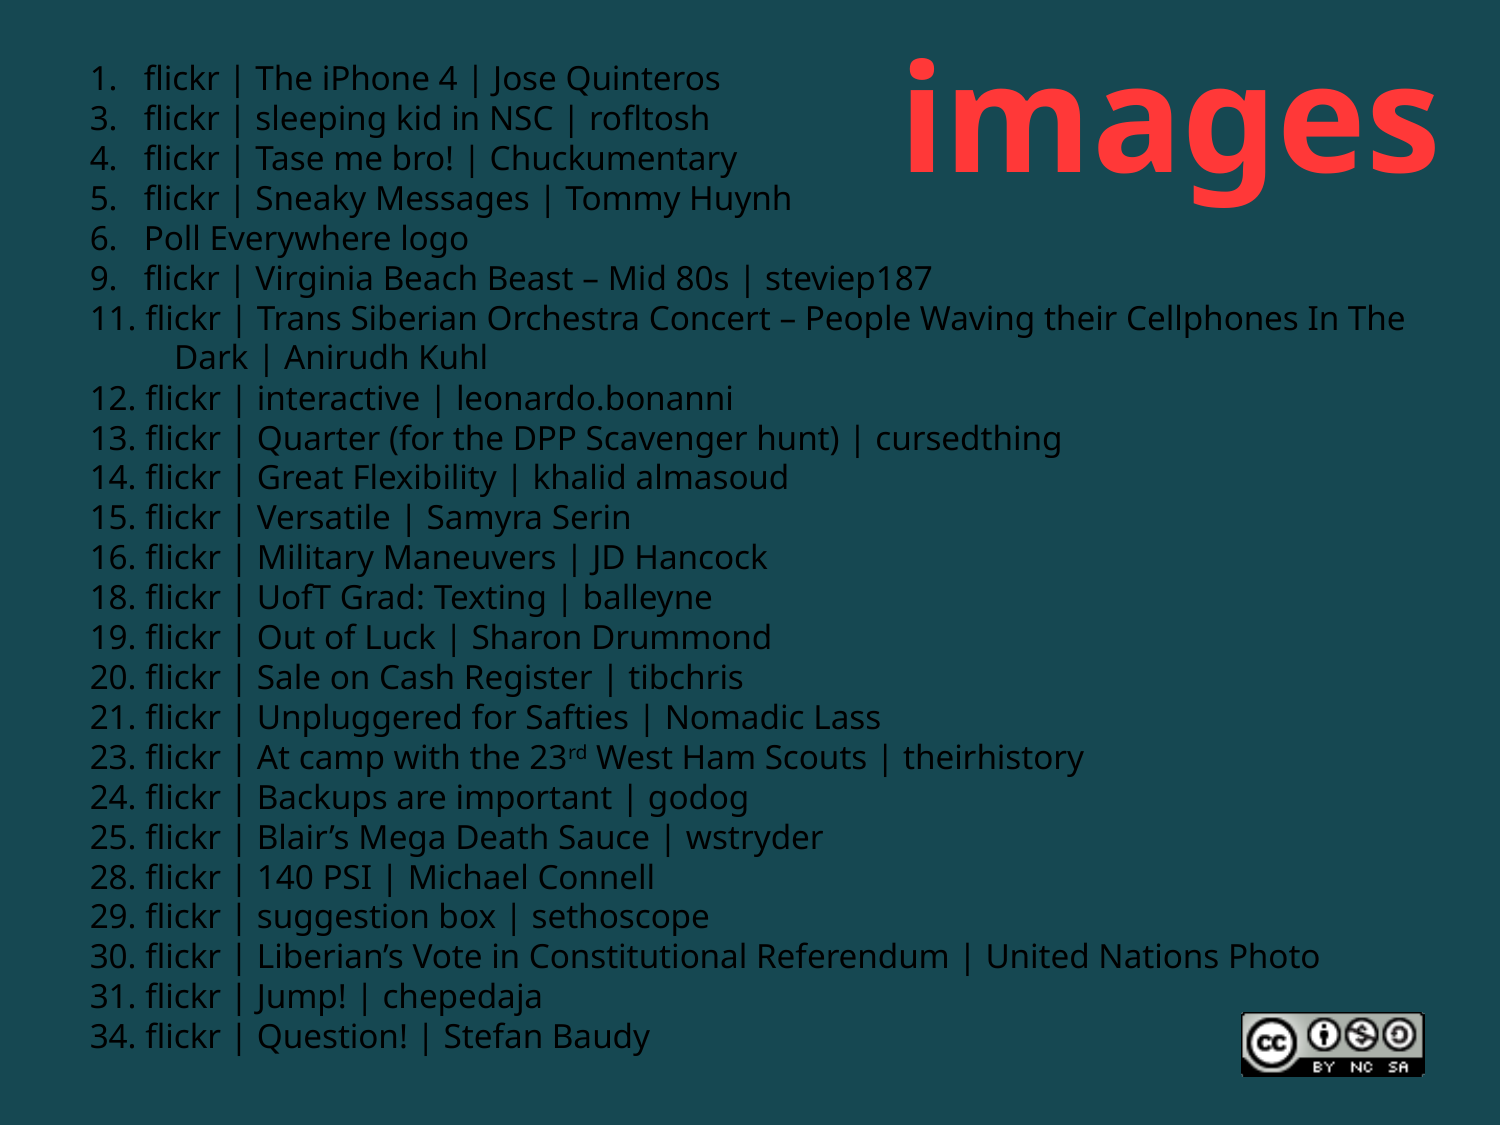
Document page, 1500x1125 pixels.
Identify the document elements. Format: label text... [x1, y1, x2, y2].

picture [1241, 1012, 1426, 1078]
text_box 1. flickr | The iPhone 4 | Jose Quinteros 3. flickr | sleeping kid in NSC | rofltosh 4. flickr | Tase me bro! | Chuckumentary 5. flickr | Sneaky Messages | Tommy Huynh 6. Poll Everywhere logo 9. flickr | Virginia Beach Beast – Mid 80s | steviep187 11. flickr | Trans Siberian Orchestra Concert – People Waving their Cellphones In The Dark | Anirudh Kuhl 12. flickr | interactive | leonardo.bonanni 13. flickr | Quarter (for the DPP Scavenger hunt) | cursedthing 14. flickr | Great Flexibility | khalid almasoud 15. flickr | Versatile | Samyra Serin 16. flickr | Military Maneuvers | JD Hancock 18. flickr | UofT Grad: Texting | balleyne 19. flickr | Out of Luck | Sharon Drummond 20. flickr | Sale on Cash Register | tibchris 21. flickr | Unpluggered for Safties | Nomadic Lass 23. flickr | At camp with the 23rd West Ham Scouts | theirhistory 24. flickr | Backups are important | godog 25. flickr | Blair’s Mega Death Sauce | wstryder 28. flickr | 140 PSI | Michael Connell 29. flickr | suggestion box | sethoscope 30. flickr | Liberian’s Vote in Constitutional Referendum | United Nations Photo 31. flickr | Jump! | chepedaja 34. flickr | Question! | Stefan Baudy [74, 49, 1425, 1108]
text_box images [884, 15, 1456, 211]
